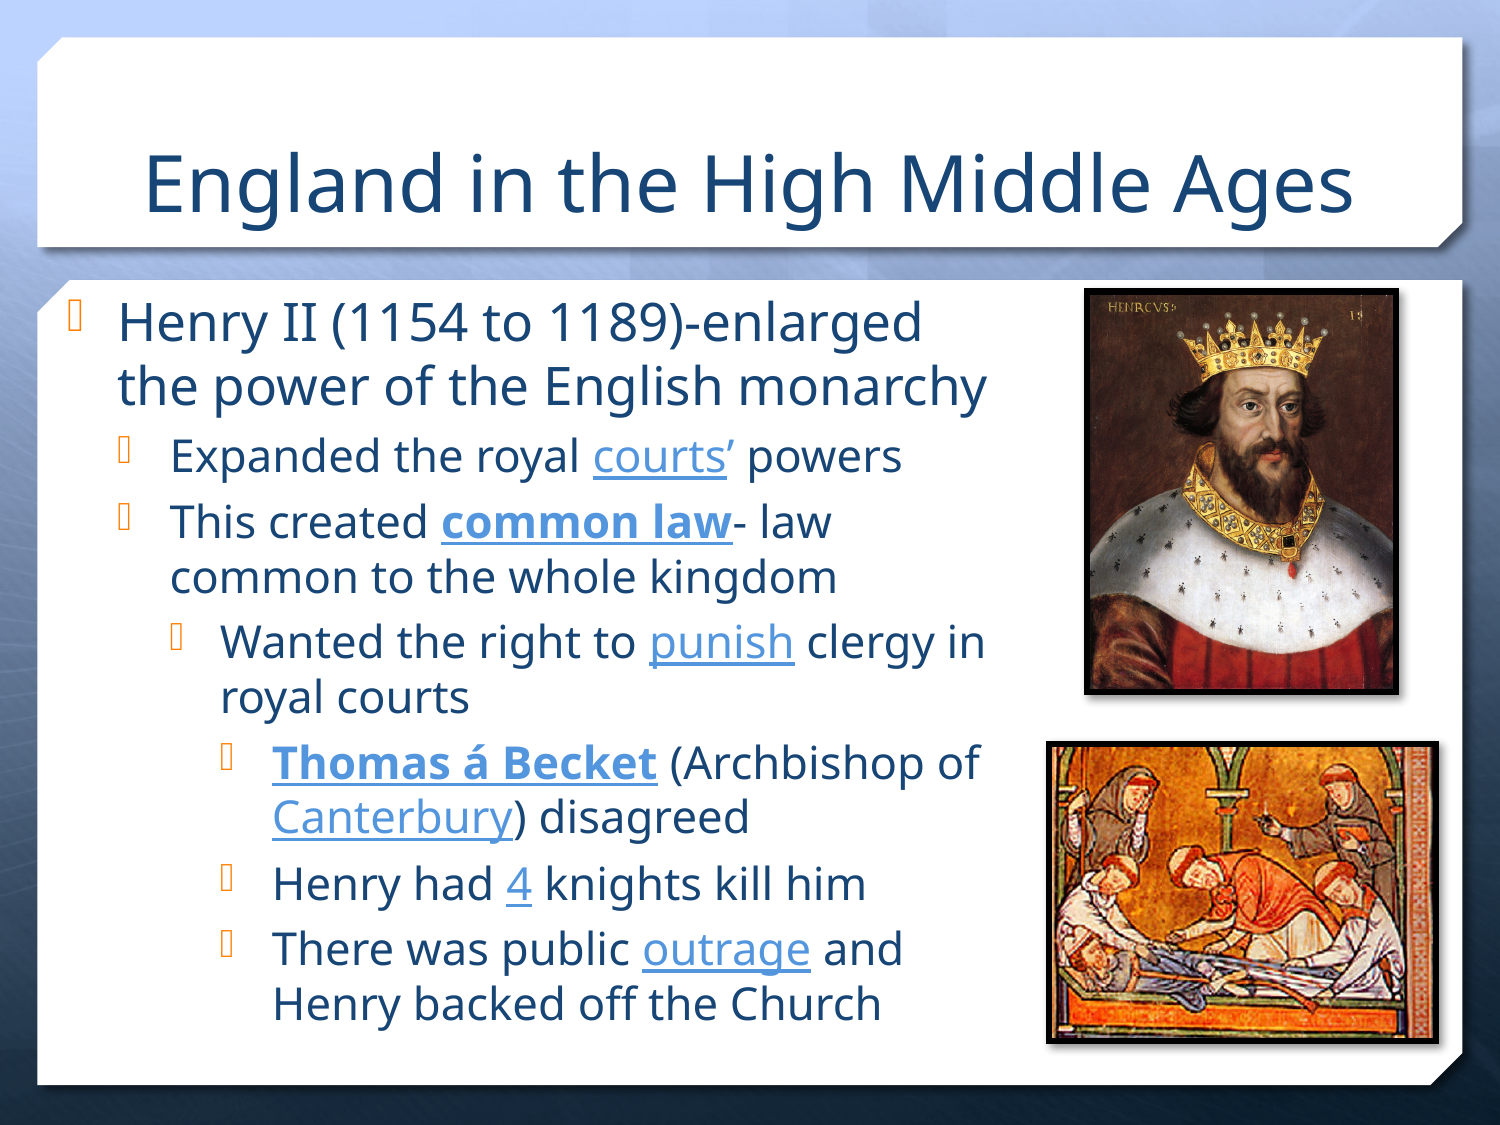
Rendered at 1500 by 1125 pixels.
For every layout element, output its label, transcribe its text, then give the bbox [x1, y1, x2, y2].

list Henry II (1154 to 1189)-enlarged the power of the English monarchy Expanded the royal courts’ powers This created common law- law common to the whole kingdom Wanted the right to punish clergy in royal courts Thomas á Becket (Archbishop of Canterbury) disagreed Henry had 4 knights kill him There was public outrage and Henry backed off the Church [0, 281, 1009, 1072]
title England in the High Middle Ages [127, 48, 1372, 236]
picture [1051, 746, 1434, 1039]
picture [1089, 294, 1394, 690]
